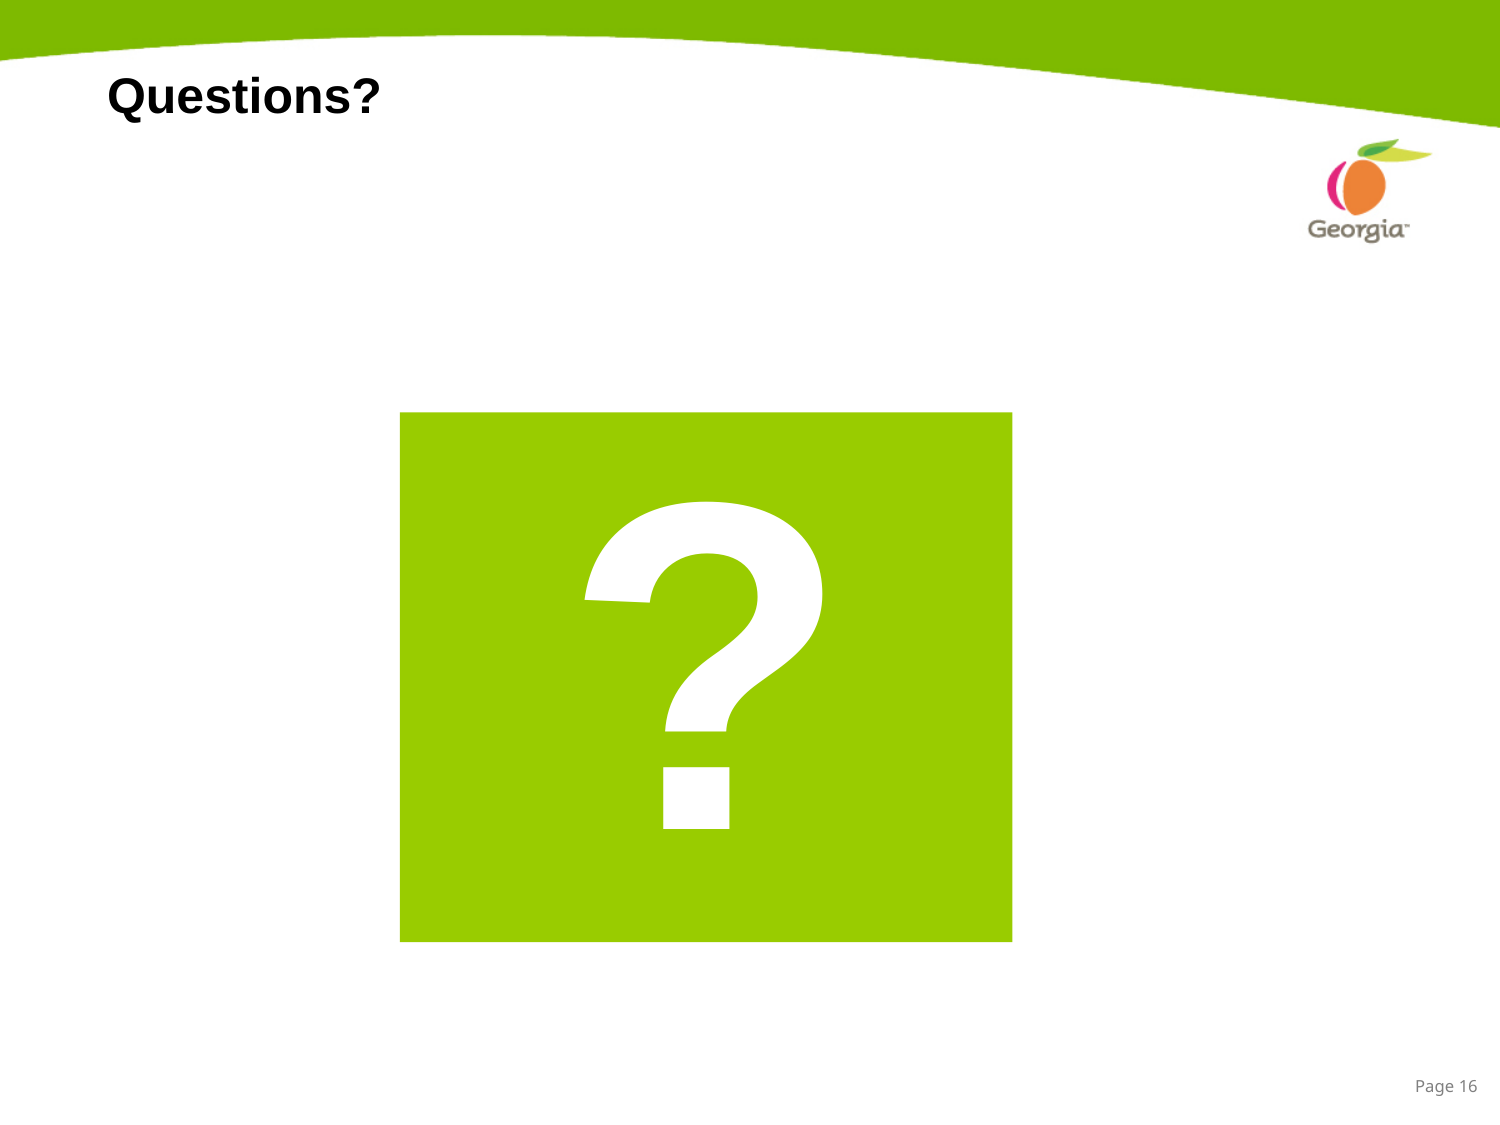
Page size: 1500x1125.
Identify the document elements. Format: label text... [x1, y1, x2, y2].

picture [0, 0, 1500, 1125]
text_box ? [399, 412, 1013, 943]
text_box Questions? [92, 55, 1180, 181]
